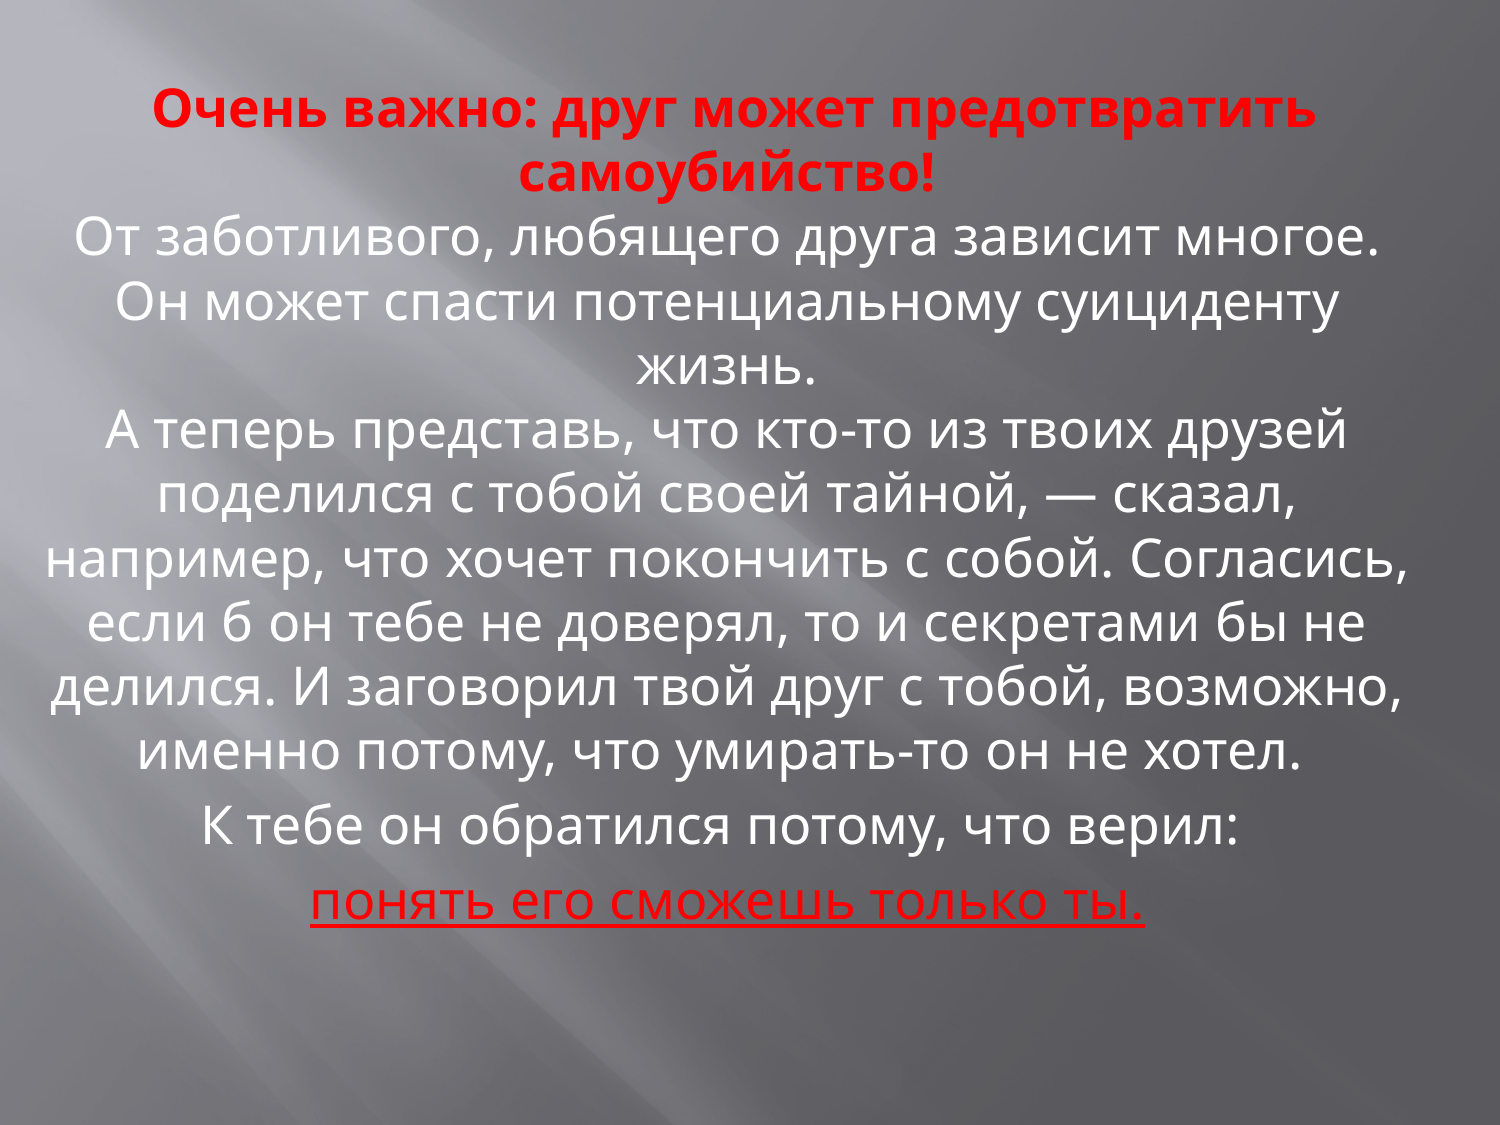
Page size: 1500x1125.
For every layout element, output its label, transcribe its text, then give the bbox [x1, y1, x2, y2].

list Очень важно: друг может предотвратить самоубийство! От заботливого, любящего друга зависит многое. Он может спасти потенциальному суициденту жизнь. А теперь представь, что кто-то из твоих друзей поделился с тобой своей тайной, — сказал, например, что хочет покончить с собой. Согласись, если б он тебе не доверял, то и секретами бы не делился. И заговорил твой друг с тобой, возможно, именно потому, что умирать-то он не хотел. К тебе он обратился потому, что верил: понять его сможешь только ты. [29, 66, 1425, 1005]
